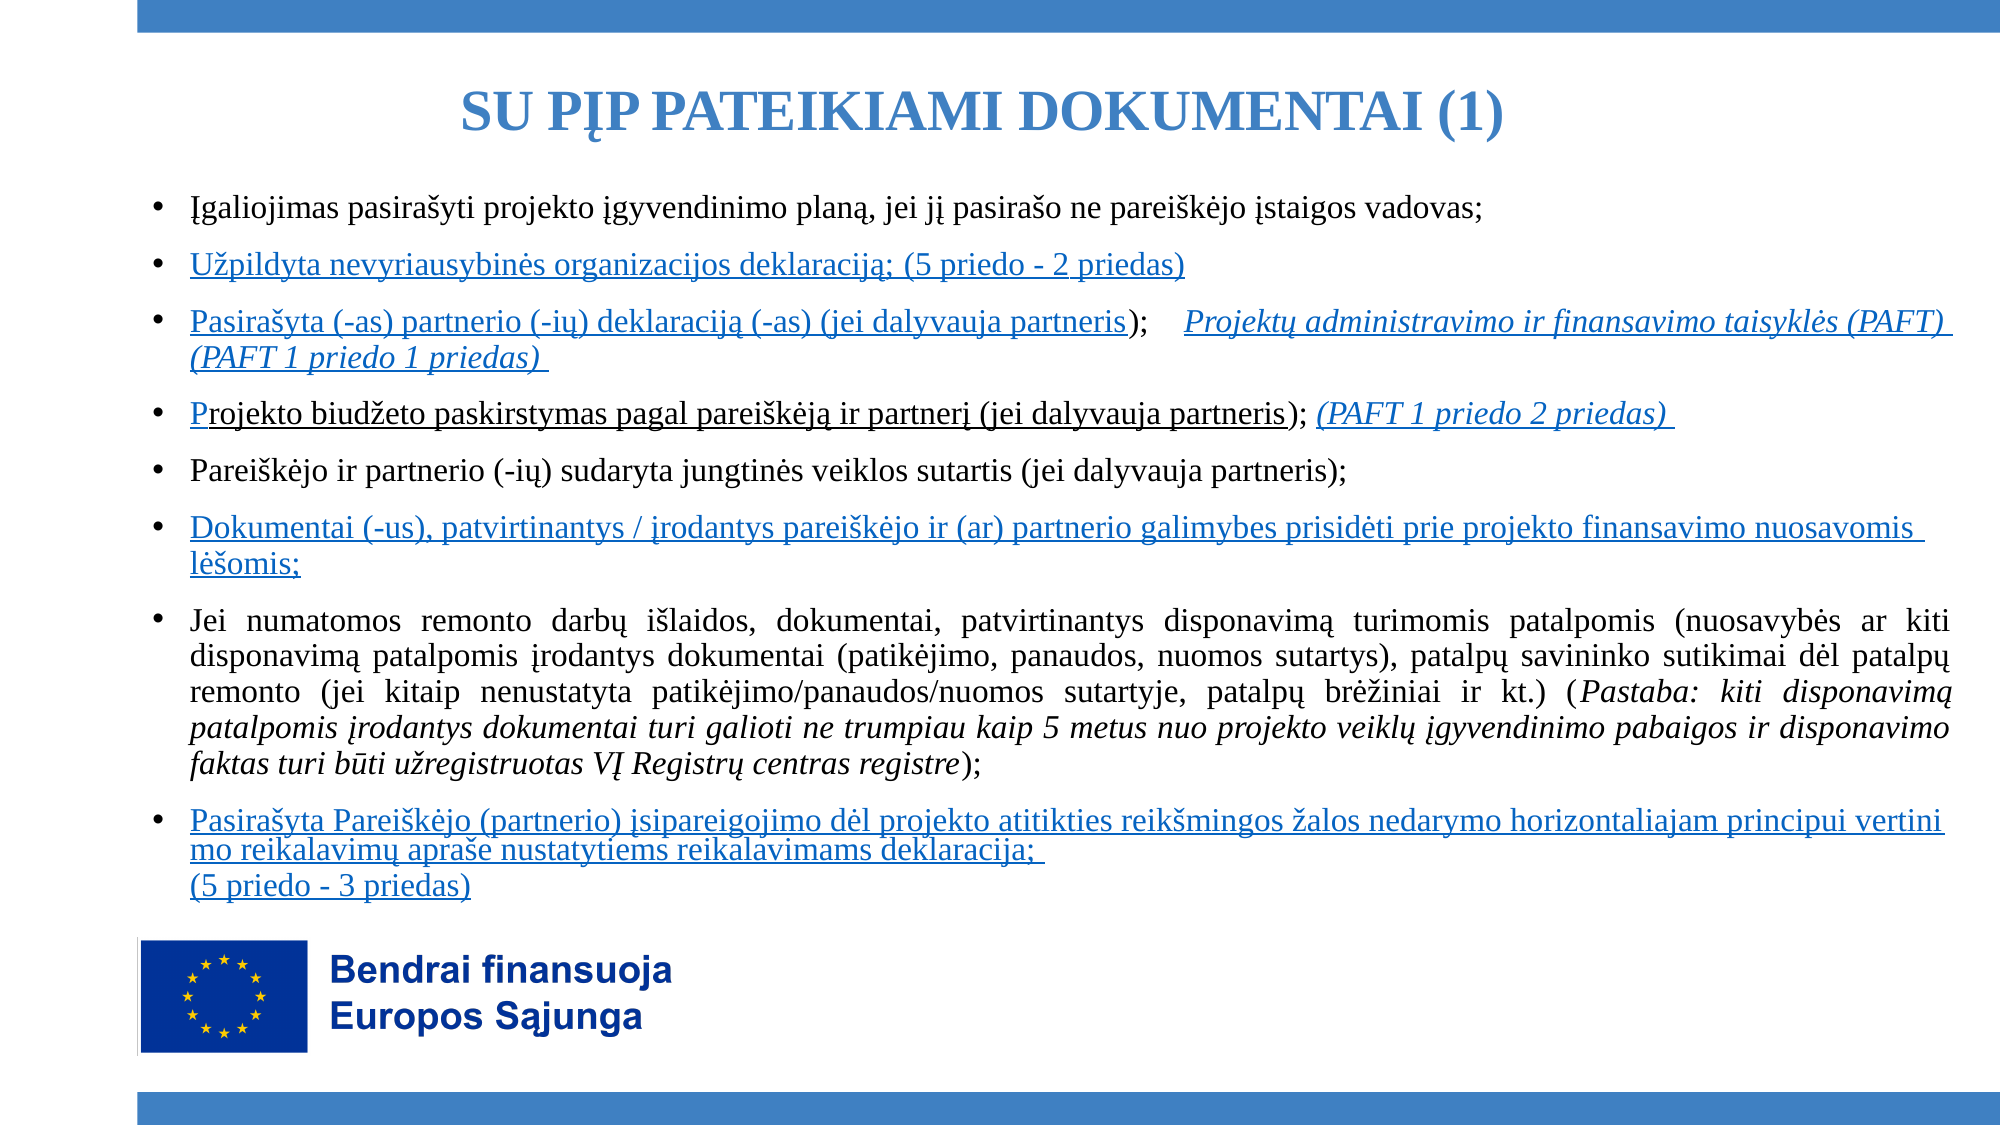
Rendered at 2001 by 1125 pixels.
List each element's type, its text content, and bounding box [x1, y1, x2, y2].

picture [137, 937, 672, 1056]
list Įgaliojimas pasirašyti projekto įgyvendinimo planą, jei jį pasirašo ne pareiškėjo įstaigos vadovas; Užpildyta nevyriausybinės organizacijos deklaraciją; (5 priedo - 2 priedas) Pasirašyta (-as) partnerio (-ių) deklaraciją (-as) (jei dalyvauja partneris); Projektų administravimo ir finansavimo taisyklės (PAFT) (PAFT 1 priedo 1 priedas) Projekto biudžeto paskirstymas pagal pareiškėją ir partnerį (jei dalyvauja partneris); (PAFT 1 priedo 2 priedas) Pareiškėjo ir partnerio (-ių) sudaryta jungtinės veiklos sutartis (jei dalyvauja partneris); Dokumentai (-us), patvirtinantys / įrodantys pareiškėjo ir (ar) partnerio galimybes prisidėti prie projekto finansavimo nuosavomis lėšomis; Jei numatomos remonto darbų išlaidos, dokumentai, patvirtinantys disponavimą turimomis patalpomis (nuosavybės ar kiti disponavimą patalpomis įrodantys dokumentai (patikėjimo, panaudos, nuomos sutartys), patalpų savininko sutikimai dėl patalpų remonto (jei kitaip nenustatyta patikėjimo/panaudos/nuomos sutartyje, patalpų brėžiniai ir kt.) (Pastaba: kiti disponavimą patalpomis įrodantys dokumentai turi galioti ne trumpiau kaip 5 metus nuo projekto veiklų įgyvendinimo pabaigos ir disponavimo faktas turi būti užregistruotas VĮ Registrų centras registre); Pasirašyta Pareiškėjo (partnerio) įsipareigojimo dėl projekto atitikties reikšmingos žalos nedarymo horizontaliajam principui vertinimo reikalavimų apraše nustatytiems reikalavimams deklaracija; (5 priedo - 3 priedas) [137, 182, 1969, 1077]
title SU PĮP PATEIKIAMI DOKUMENTAI (1) [137, 59, 1828, 164]
